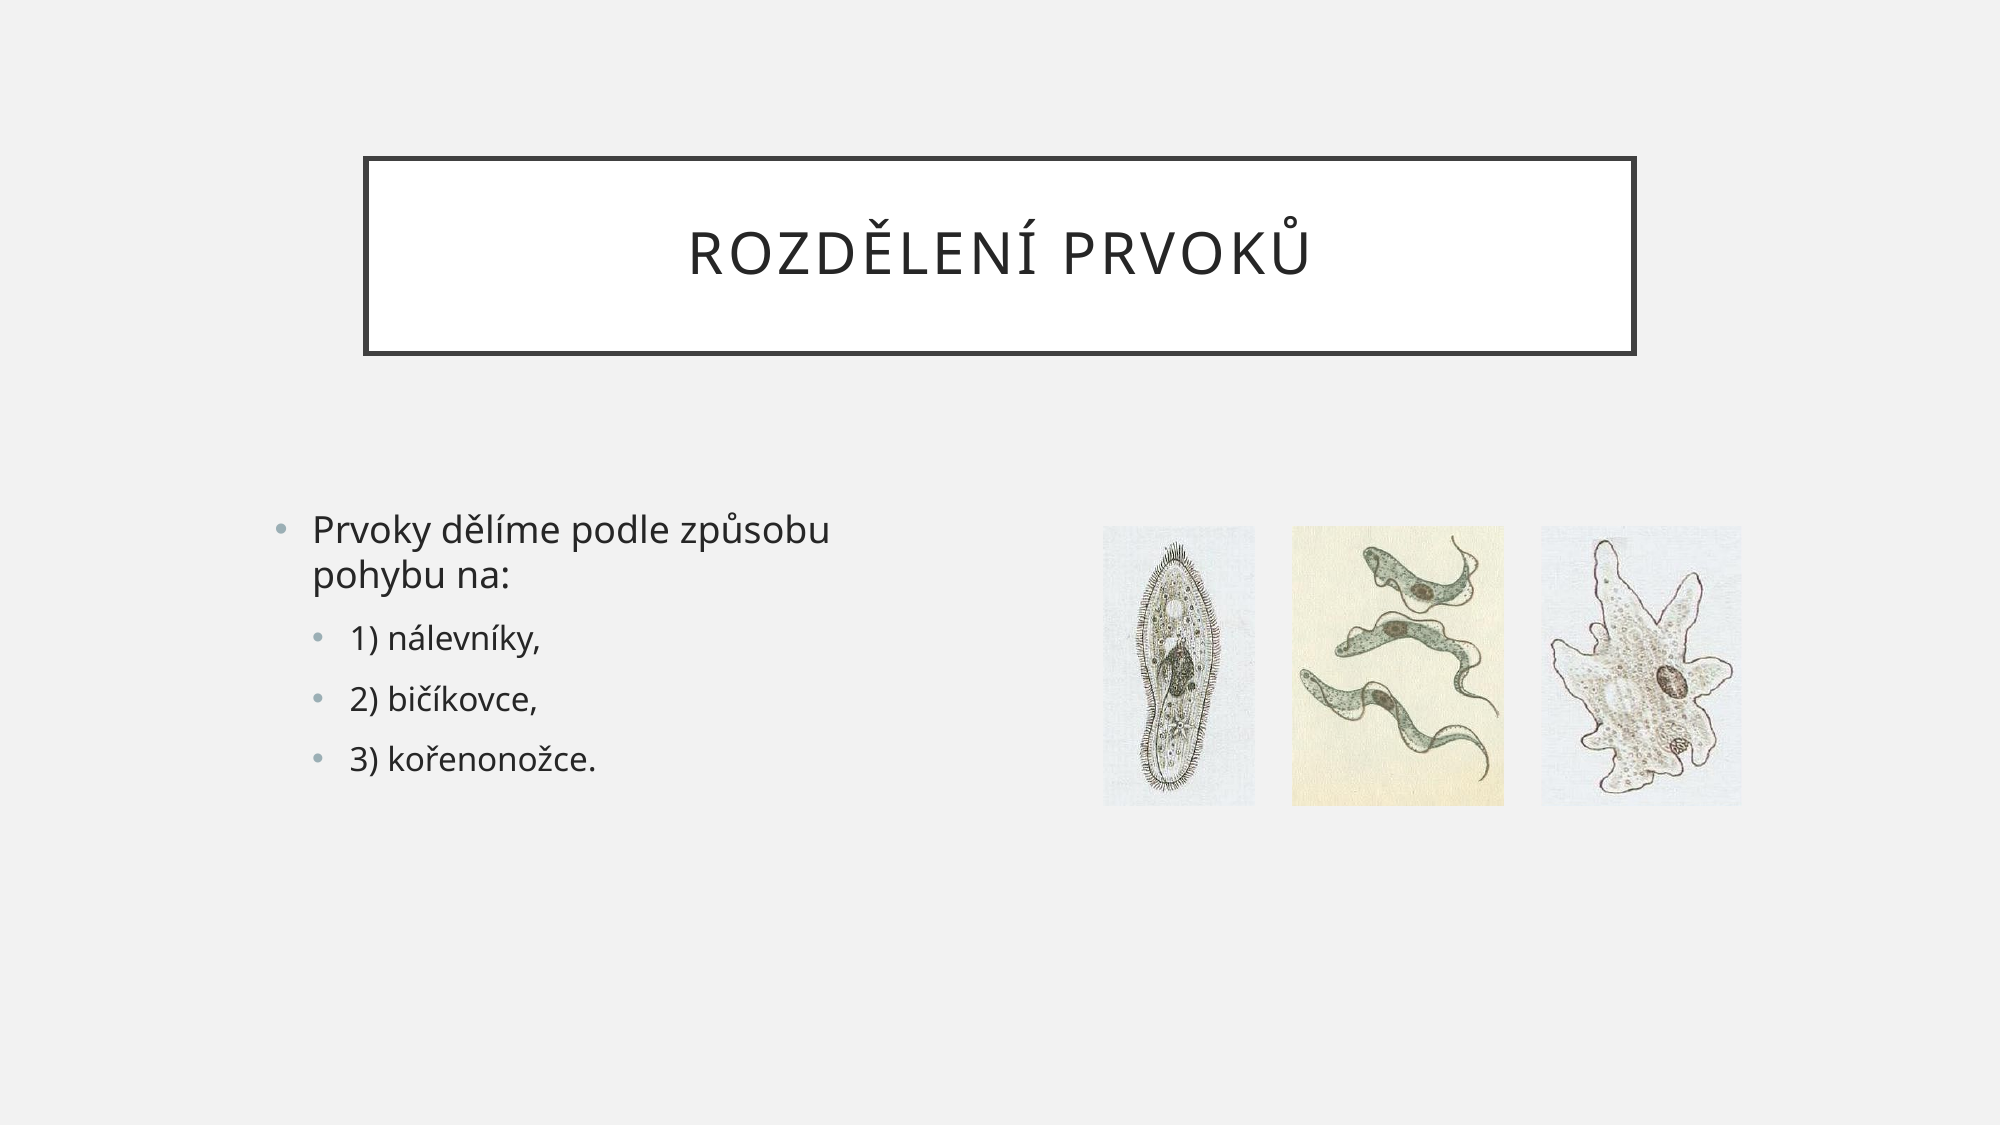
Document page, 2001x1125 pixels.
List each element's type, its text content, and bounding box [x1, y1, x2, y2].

picture [1292, 526, 1504, 806]
list Prvoky dělíme podle způsobu pohybu na: 1) nálevníky, 2) bičíkovce, 3) kořenonožce. [259, 432, 961, 942]
title Rozdělení prvoků [363, 156, 1637, 356]
picture [1541, 526, 1742, 806]
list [1103, 526, 1255, 806]
